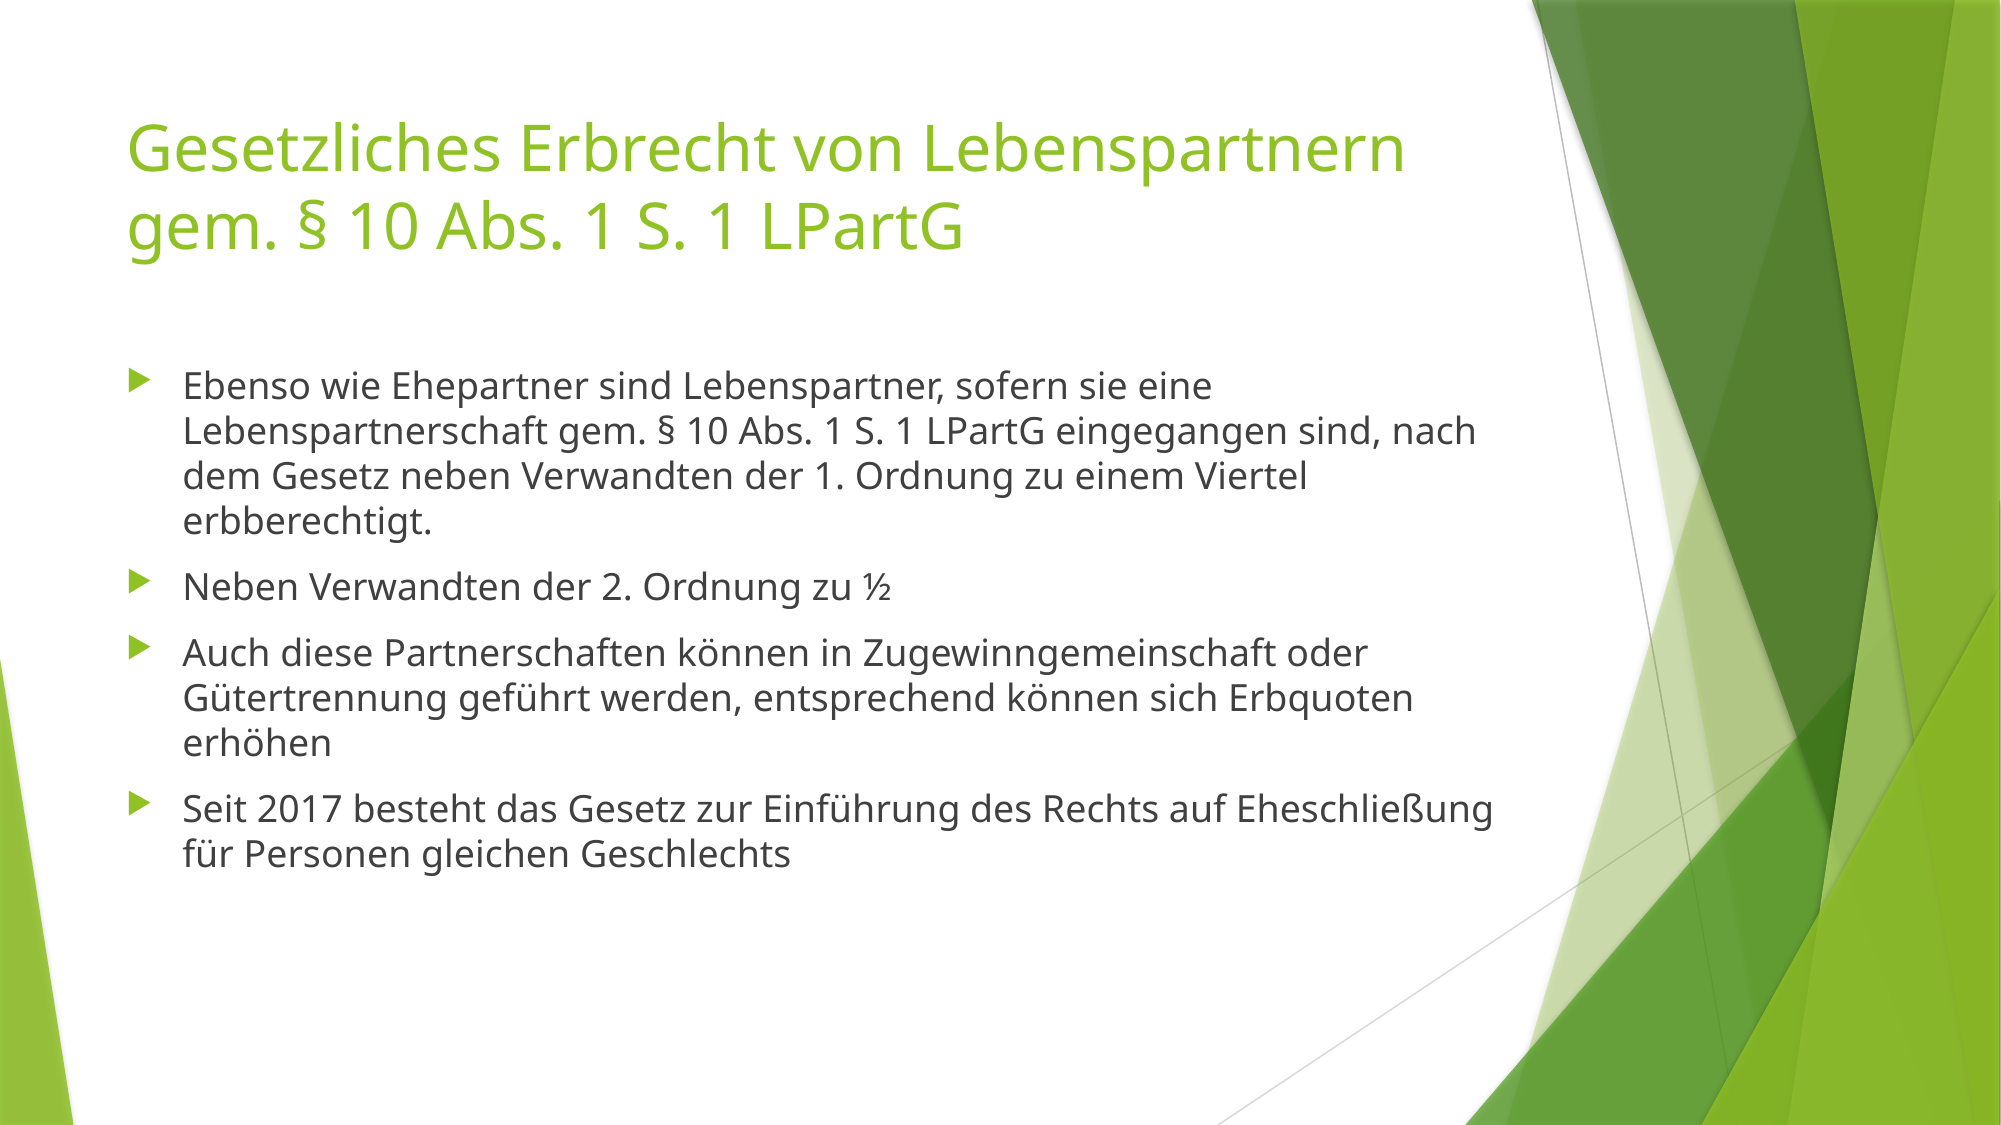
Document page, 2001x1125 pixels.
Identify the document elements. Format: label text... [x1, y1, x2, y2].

title Gesetzliches Erbrecht von Lebenspartnern gem. § 10 Abs. 1 S. 1 LPartG [111, 99, 1522, 317]
list Ebenso wie Ehepartner sind Lebenspartner, sofern sie eine Lebenspartnerschaft gem. § 10 Abs. 1 S. 1 LPartG eingegangen sind, nach dem Gesetz neben Verwandten der 1. Ordnung zu einem Viertel erbberechtigt. Neben Verwandten der 2. Ordnung zu ½ Auch diese Partnerschaften können in Zugewinngemeinschaft oder Gütertrennung geführt werden, entsprechend können sich Erbquoten erhöhen Seit 2017 besteht das Gesetz zur Einführung des Rechts auf Eheschließung für Personen gleichen Geschlechts [111, 354, 1522, 992]
